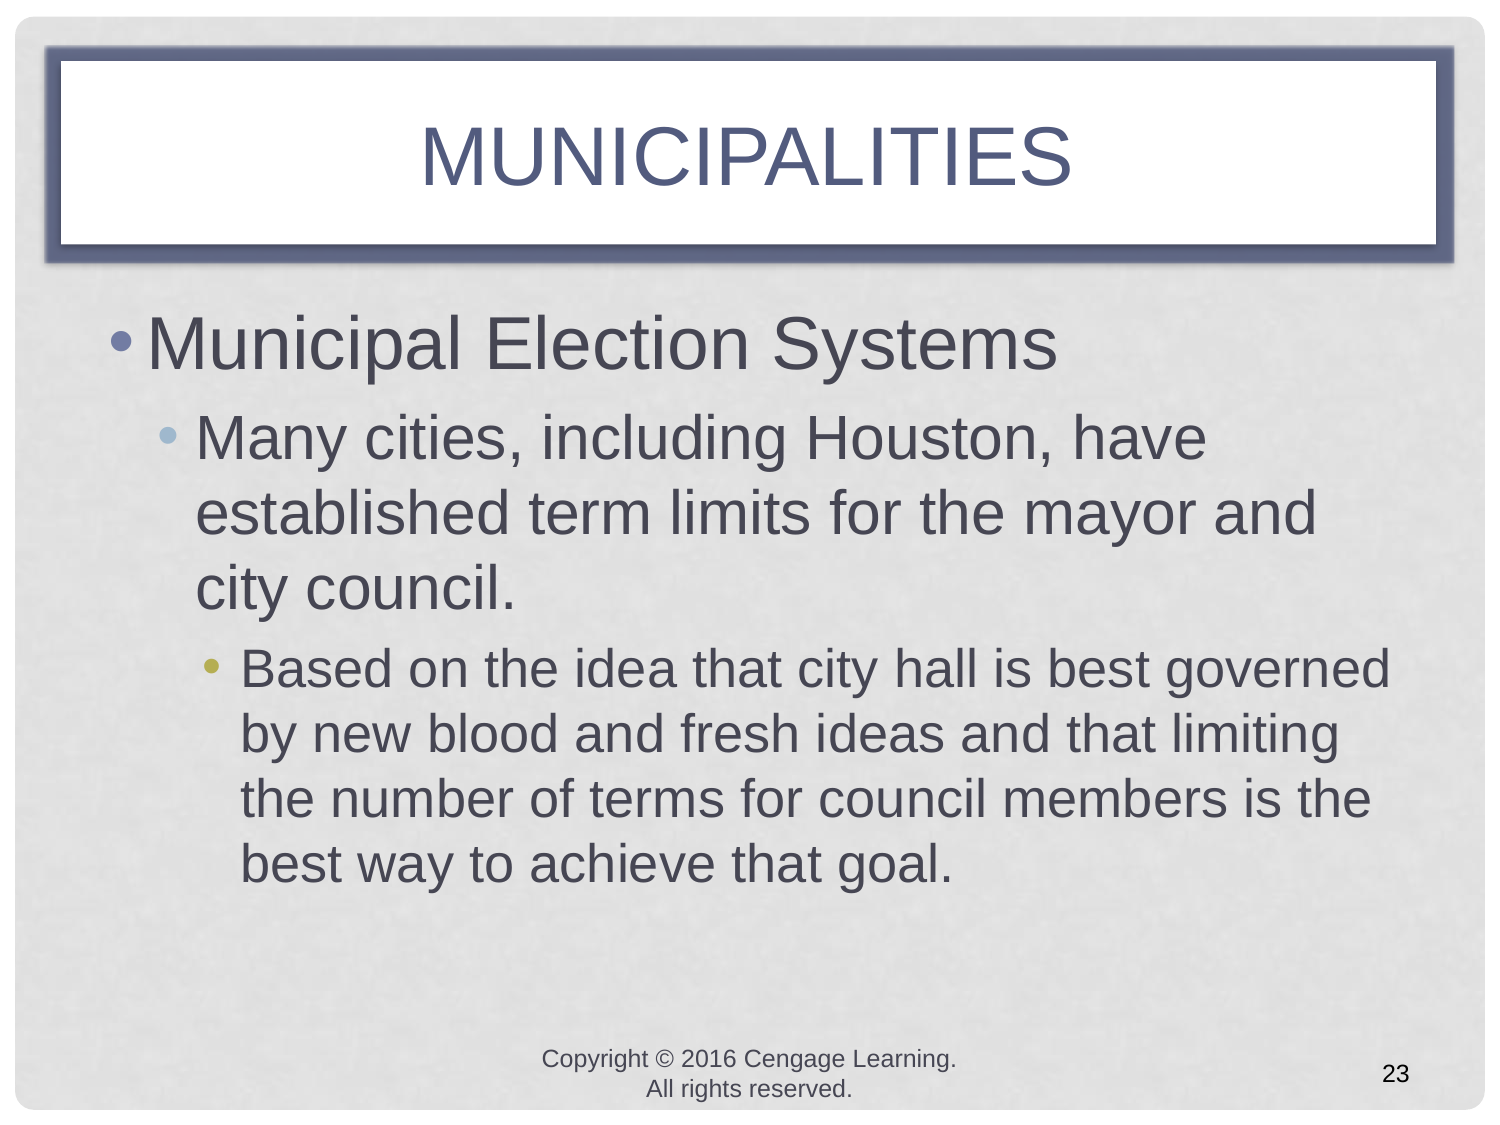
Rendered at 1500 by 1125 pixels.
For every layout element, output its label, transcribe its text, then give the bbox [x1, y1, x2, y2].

list Municipal Election Systems Many cities, including Houston, have established term limits for the mayor and city council. Based on the idea that city hall is best governed by new blood and fresh ideas and that limiting the number of terms for council members is the best way to achieve that goal. [75, 287, 1425, 1005]
picture [15, 16, 1485, 1110]
title MUNICIPALITIES [69, 66, 1425, 238]
footer Copyright © 2016 Cengage Learning. All rights reserved. [512, 1042, 988, 1103]
slide_number 23 [1074, 1042, 1425, 1103]
